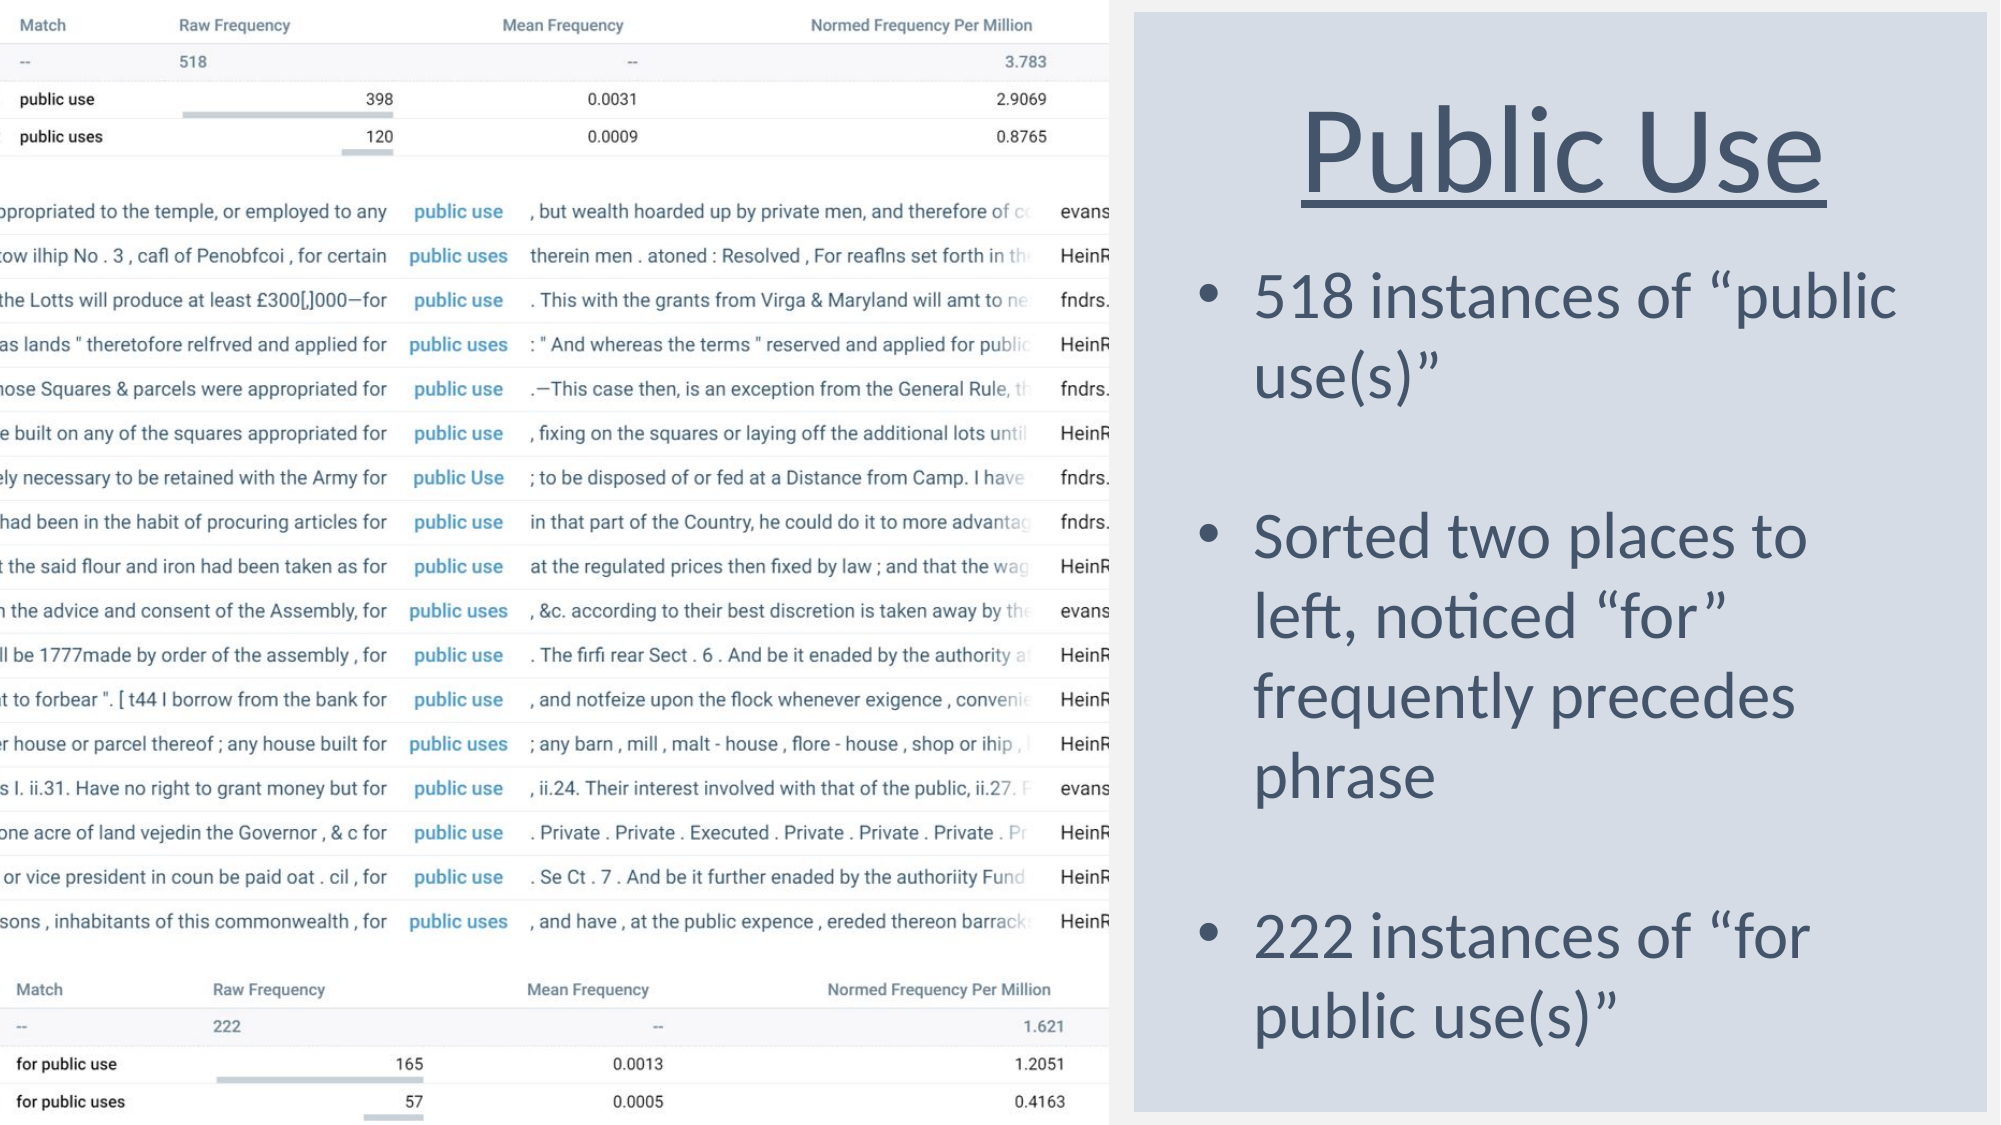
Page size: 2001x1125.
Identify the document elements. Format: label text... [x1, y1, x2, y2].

text_box [1594, 0, 2000, 1125]
text_box 518 instances of “public use(s)” Sorted two places to left, noticed “for” frequently precedes phrase 222 instances of “for public use(s)” [1594, 244, 1940, 1060]
text_box Public Use [1594, 59, 1863, 225]
picture [0, 0, 1594, 1125]
